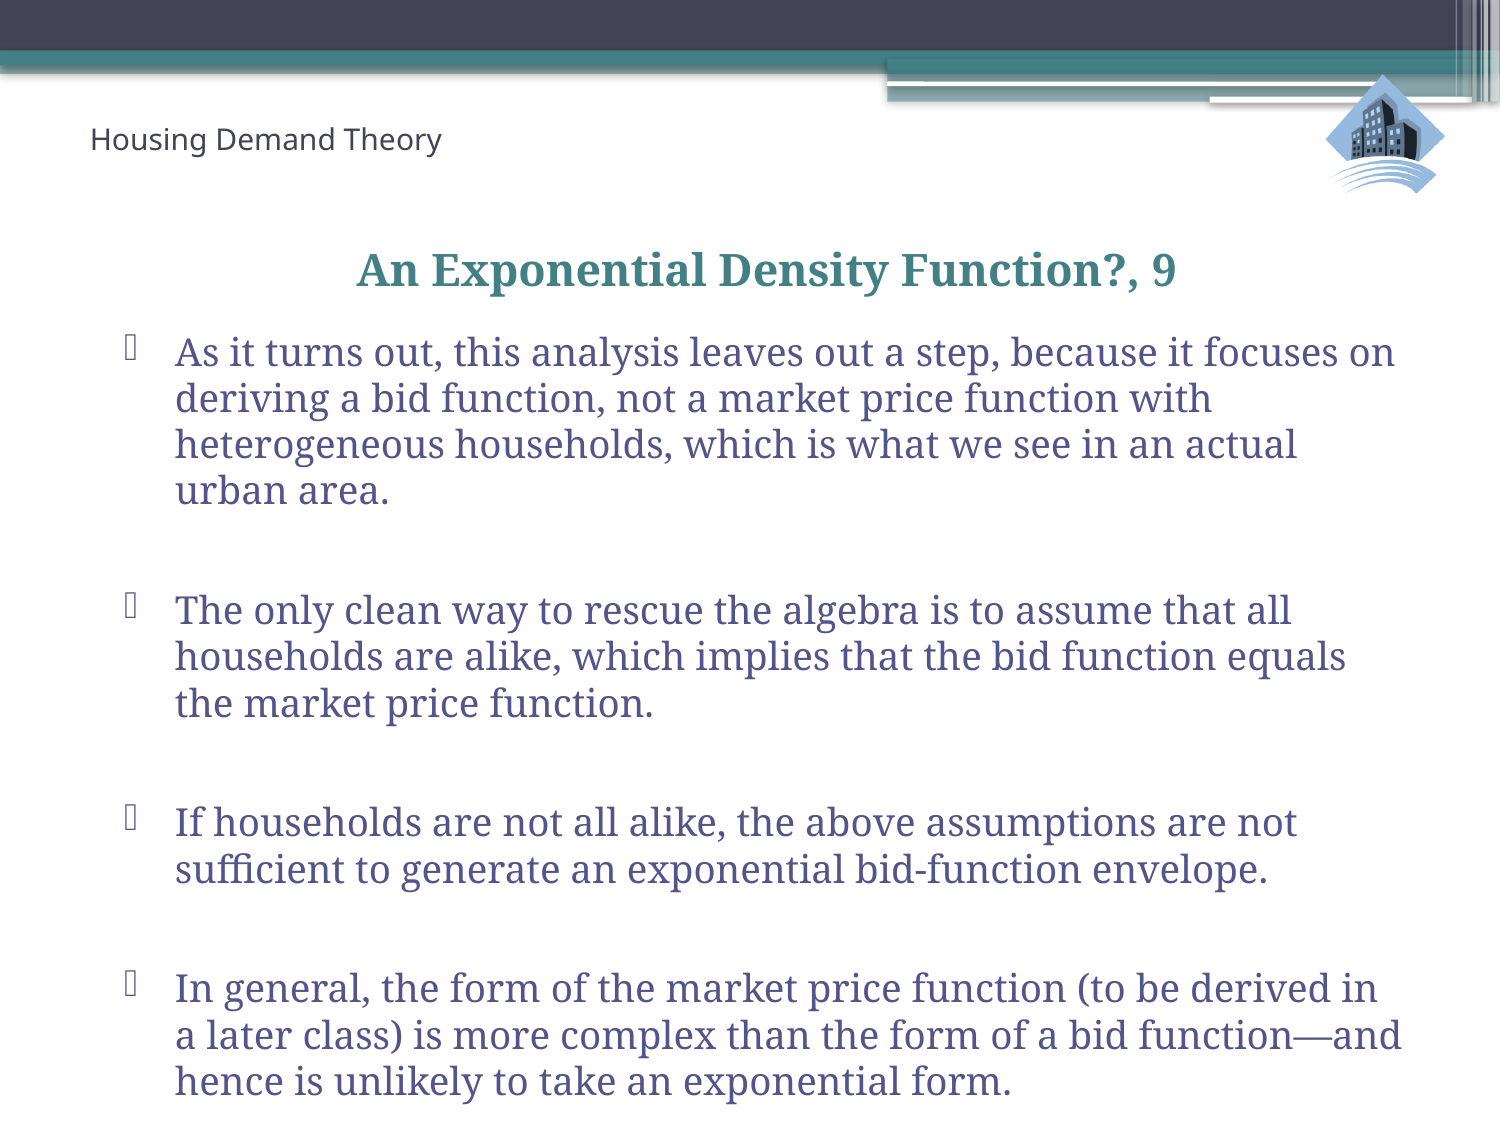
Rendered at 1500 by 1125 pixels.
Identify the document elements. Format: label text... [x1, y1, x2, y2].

list An Exponential Density Function?, 9 As it turns out, this analysis leaves out a step, because it focuses on deriving a bid function, not a market price function with heterogeneous households, which is what we see in an actual urban area. The only clean way to rescue the algebra is to assume that all households are alike, which implies that the bid function equals the market price function. If households are not all alike, the above assumptions are not sufficient to generate an exponential bid-function envelope. In general, the form of the market price function (to be derived in a later class) is more complex than the form of a bid function—and hence is unlikely to take an exponential form. [75, 233, 1425, 1113]
title Housing Demand Theory [75, 112, 1319, 200]
picture [1324, 74, 1445, 194]
